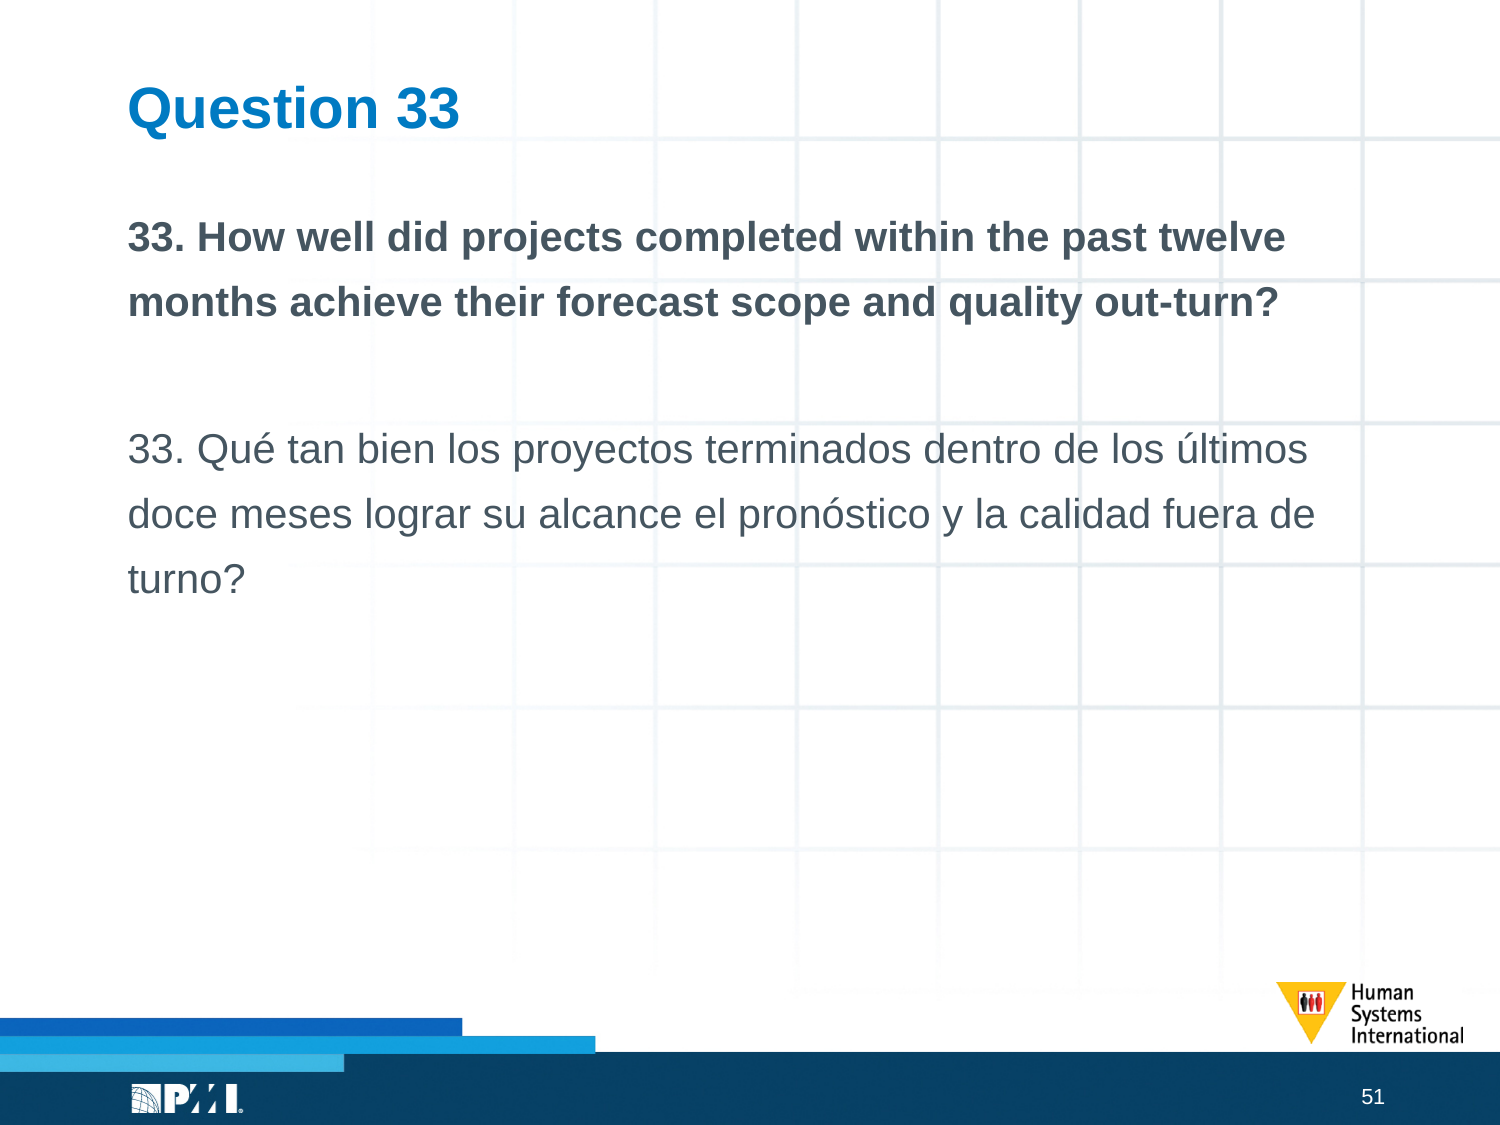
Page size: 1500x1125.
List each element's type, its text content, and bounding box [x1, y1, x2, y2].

picture [0, 0, 1500, 1125]
list 33. How well did projects completed within the past twelve months achieve their forecast scope and quality out-turn? 33. Qué tan bien los proyectos terminados dentro de los últimos doce meses lograr su alcance el pronóstico y la calidad fuera de turno? [112, 187, 1388, 951]
title Question 33 [112, 62, 1388, 187]
